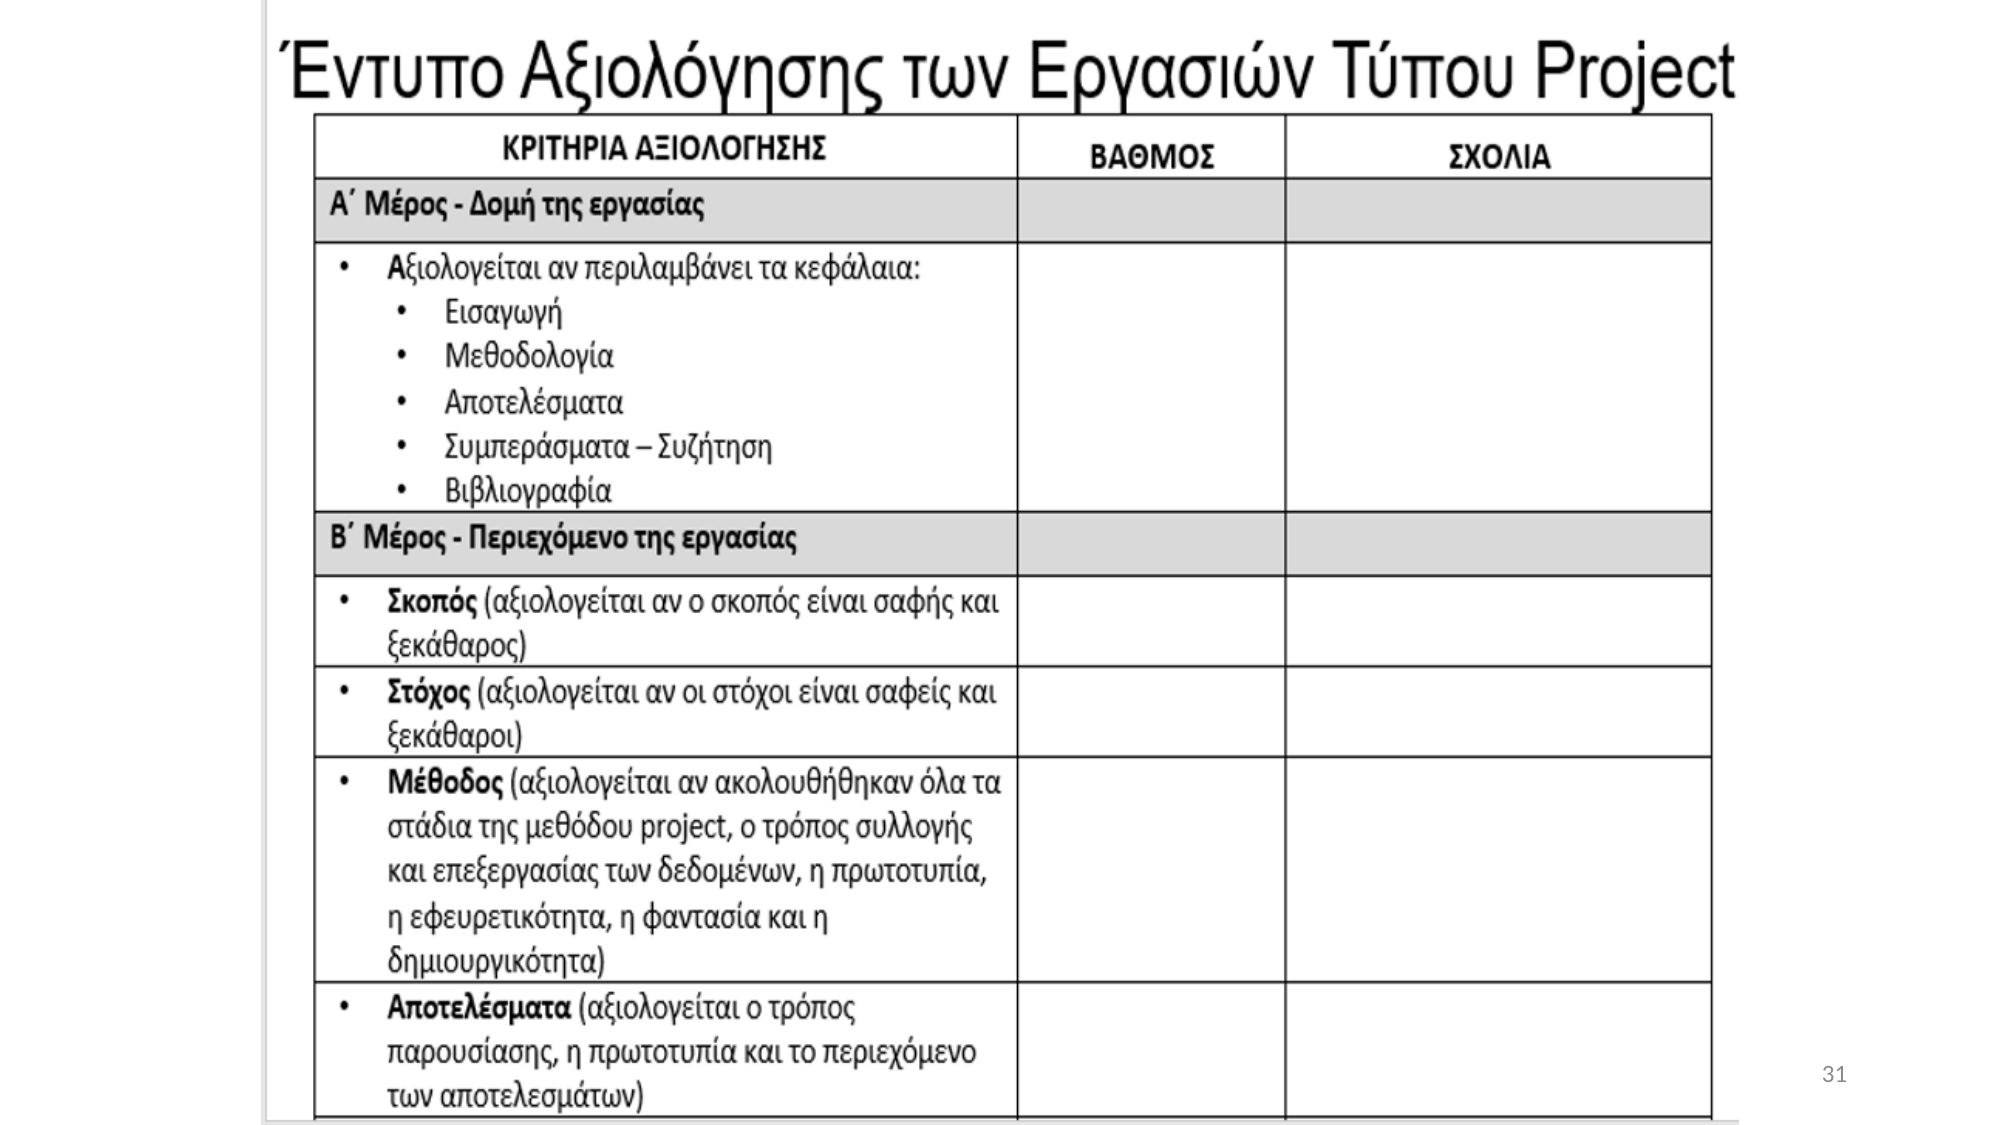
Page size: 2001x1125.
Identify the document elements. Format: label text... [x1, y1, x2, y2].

slide_number 31 [1739, 1042, 1863, 1103]
picture [261, 0, 1739, 1125]
